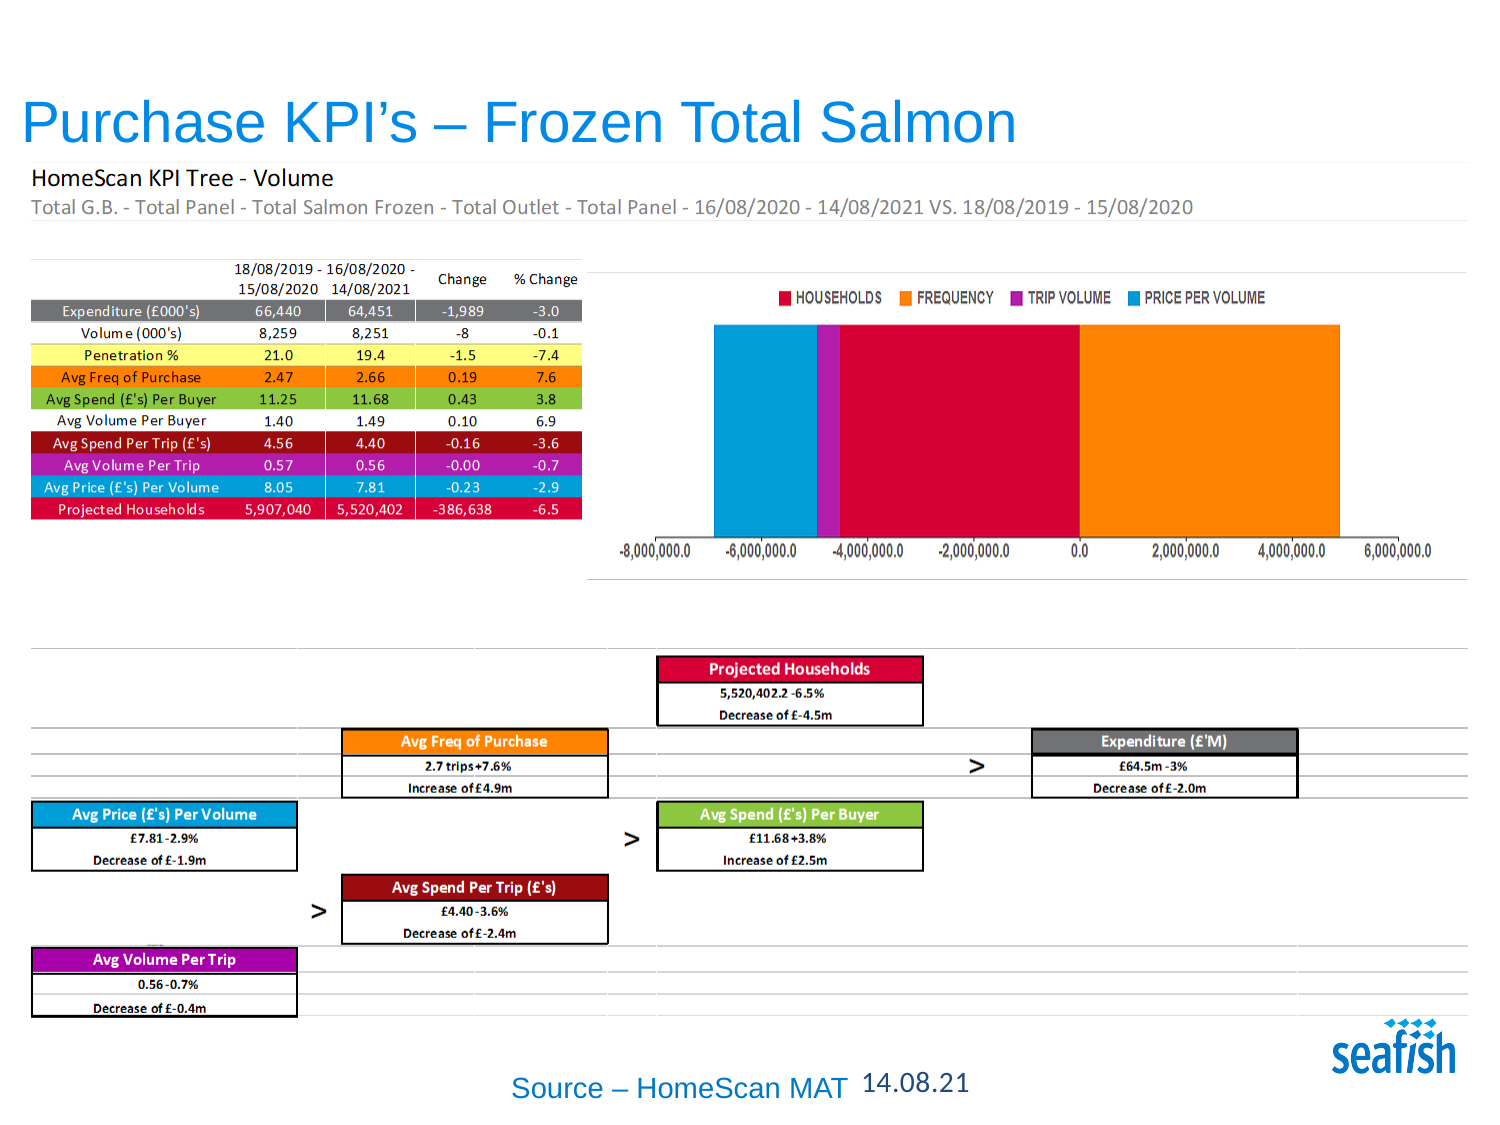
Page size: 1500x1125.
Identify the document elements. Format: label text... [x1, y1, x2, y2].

text_box Purchase KPI’s – Frozen Total Salmon [6, 76, 1034, 131]
picture [0, 131, 1500, 1074]
text_box Source – HomeScan MAT [6, 1061, 864, 1112]
picture [734, 1067, 1096, 1109]
